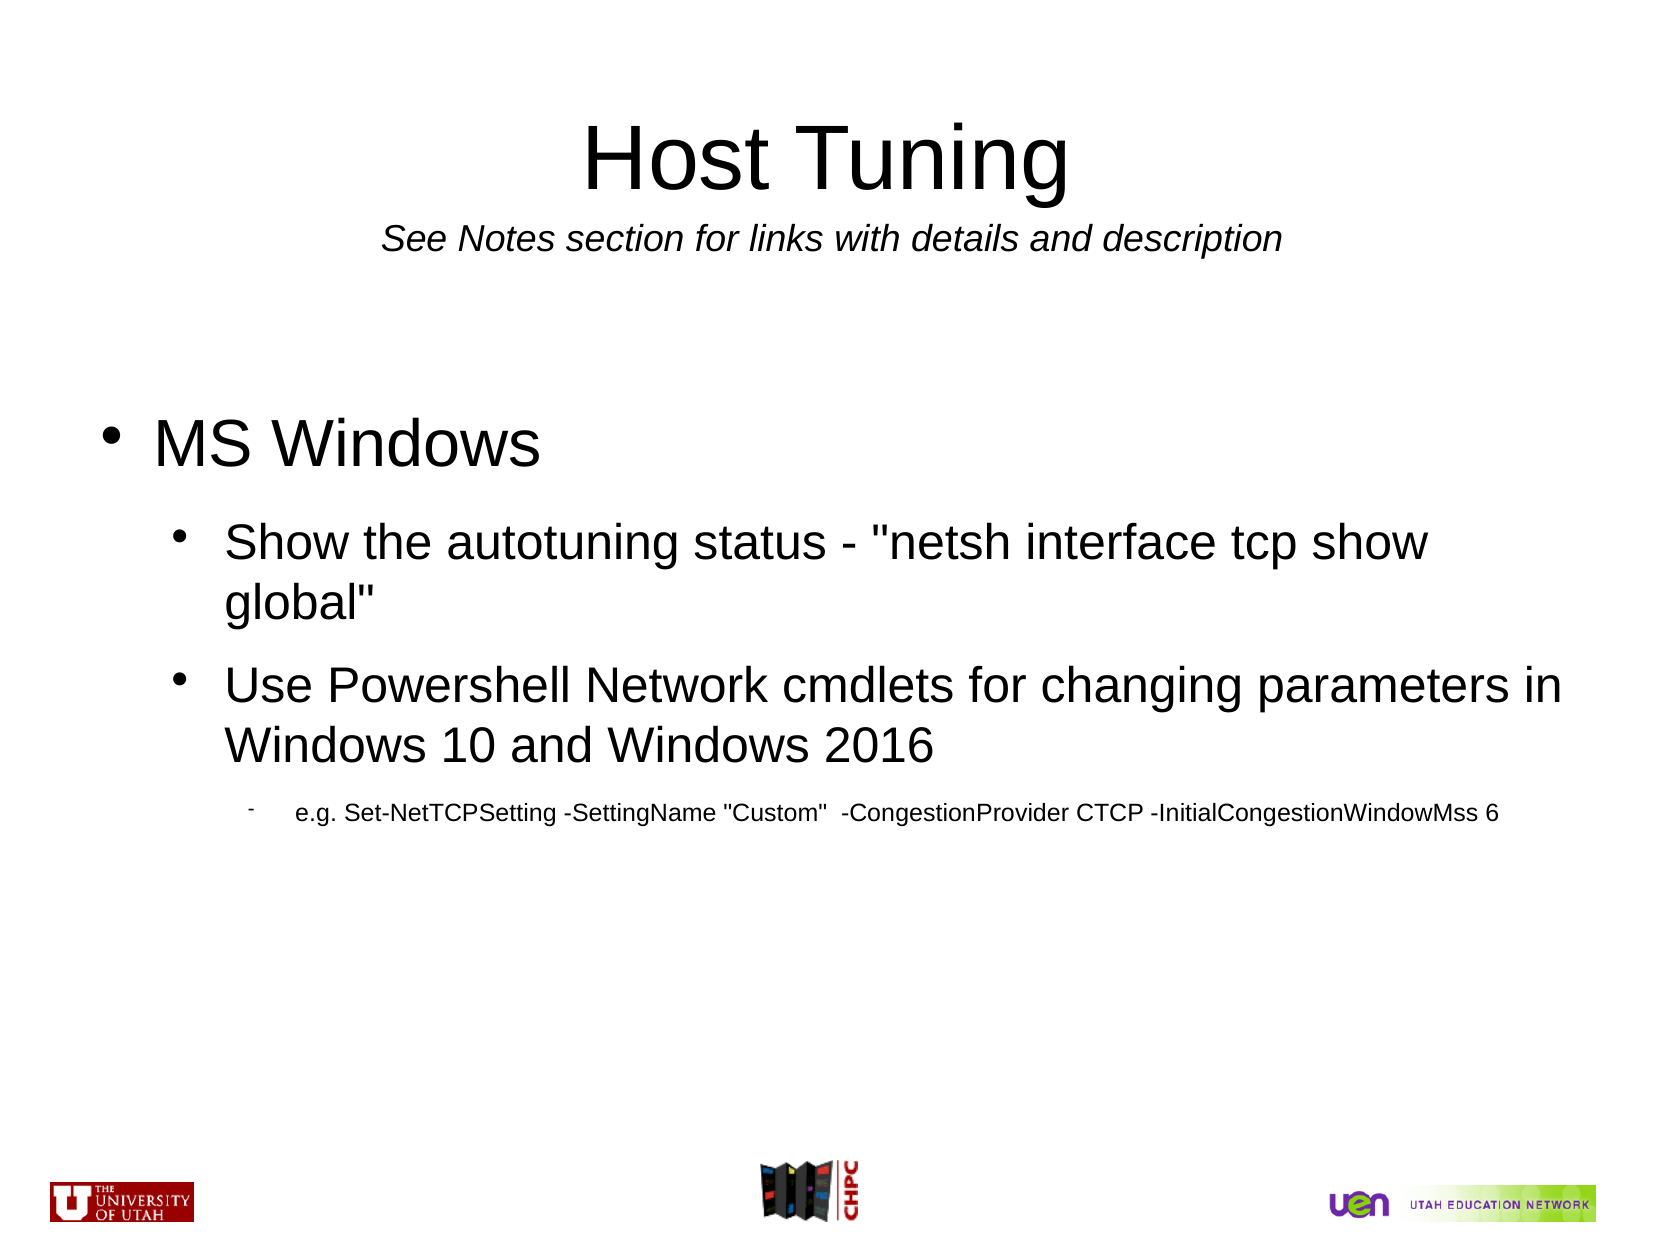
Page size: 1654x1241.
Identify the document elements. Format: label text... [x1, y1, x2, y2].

text_box See Notes section for links with details and description [366, 206, 1311, 266]
picture [760, 1160, 858, 1222]
text_box MS Windows Show the autotuning status - "netsh interface tcp show global" Use Powershell Network cmdlets for changing parameters in Windows 10 and Windows 2016 e.g. Set-NetTCPSetting -SettingName "Custom" -CongestionProvider CTCP -InitialCongestionWindowMss 6 [82, 290, 1571, 1217]
picture [1322, 1184, 1596, 1222]
picture [50, 1182, 195, 1222]
text_box Host Tuning [82, 49, 1571, 257]
